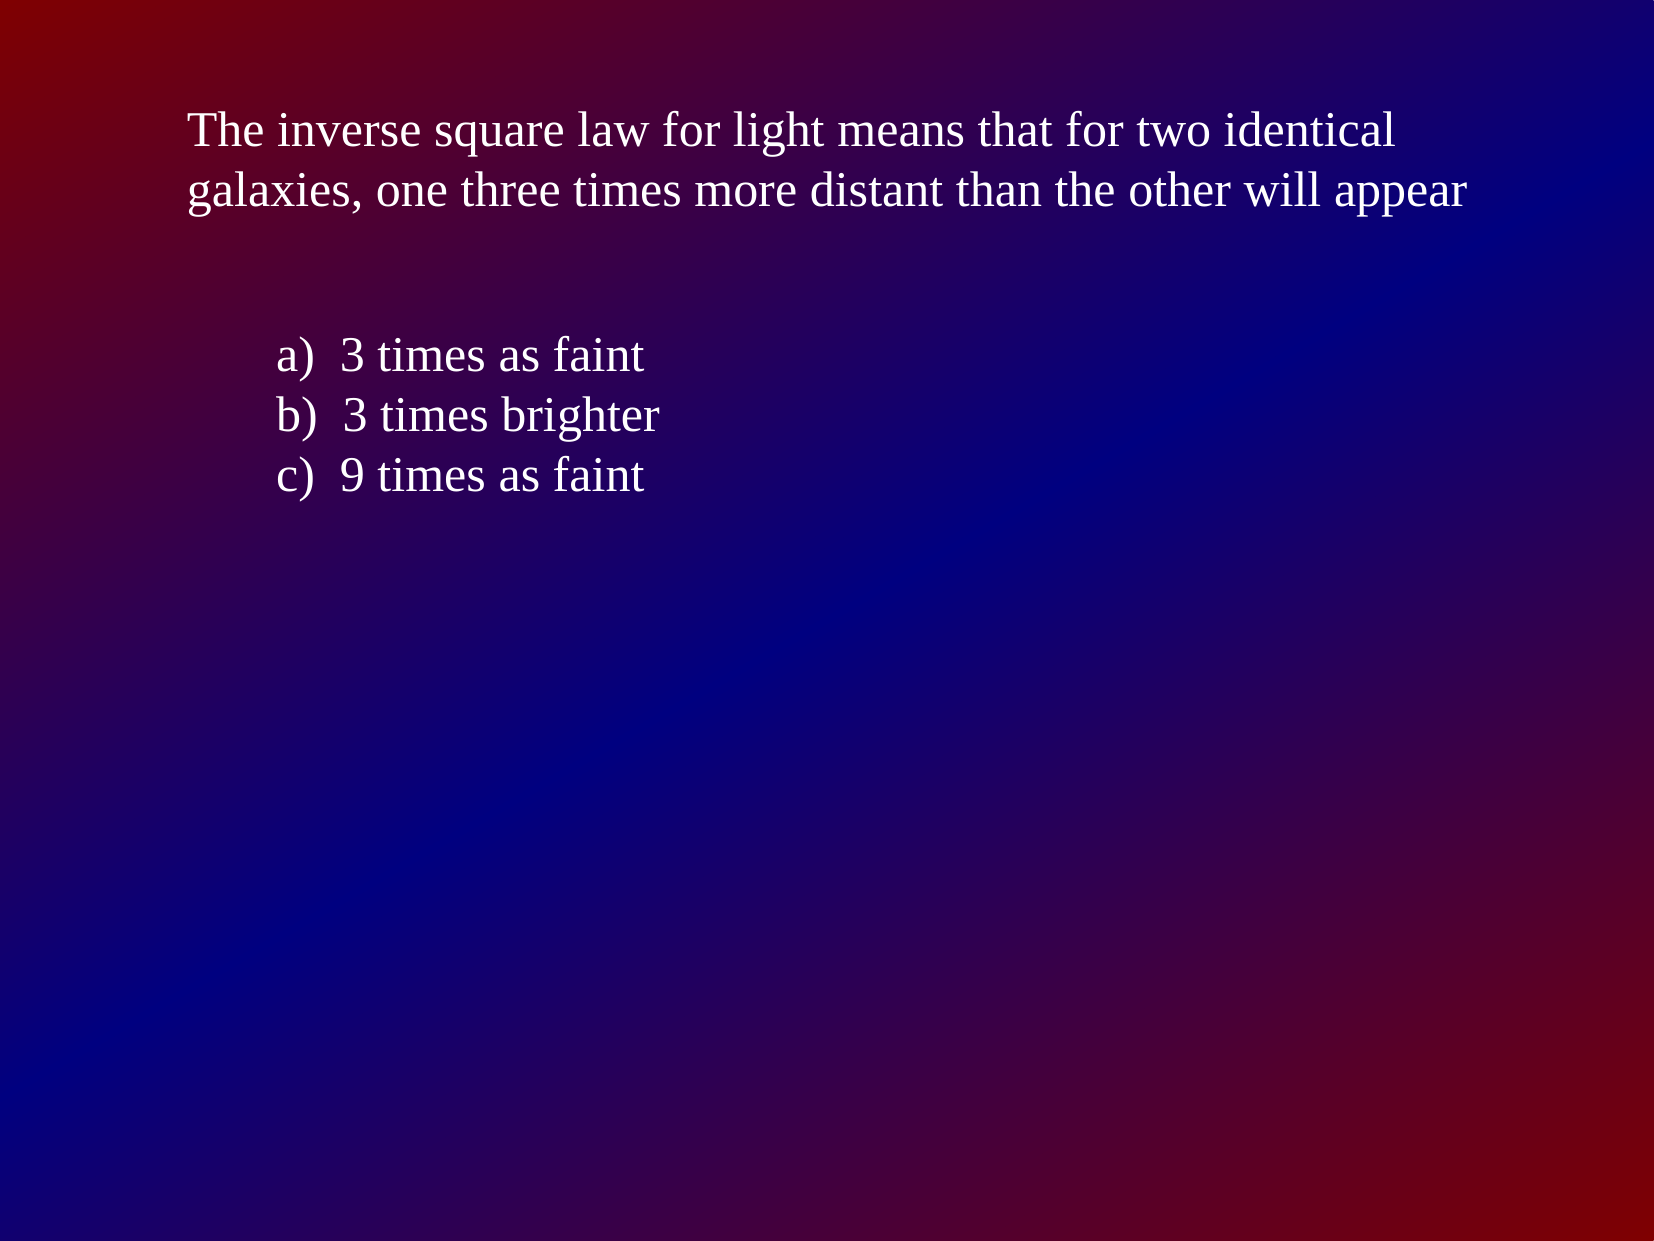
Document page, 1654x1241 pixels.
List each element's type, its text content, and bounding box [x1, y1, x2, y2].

text_box a) 3 times as faint b) 3 times brighter c) 9 times as faint [261, 314, 676, 509]
text_box The inverse square law for light means that for two identical galaxies, one three times more distant than the other will appear [172, 89, 1484, 224]
